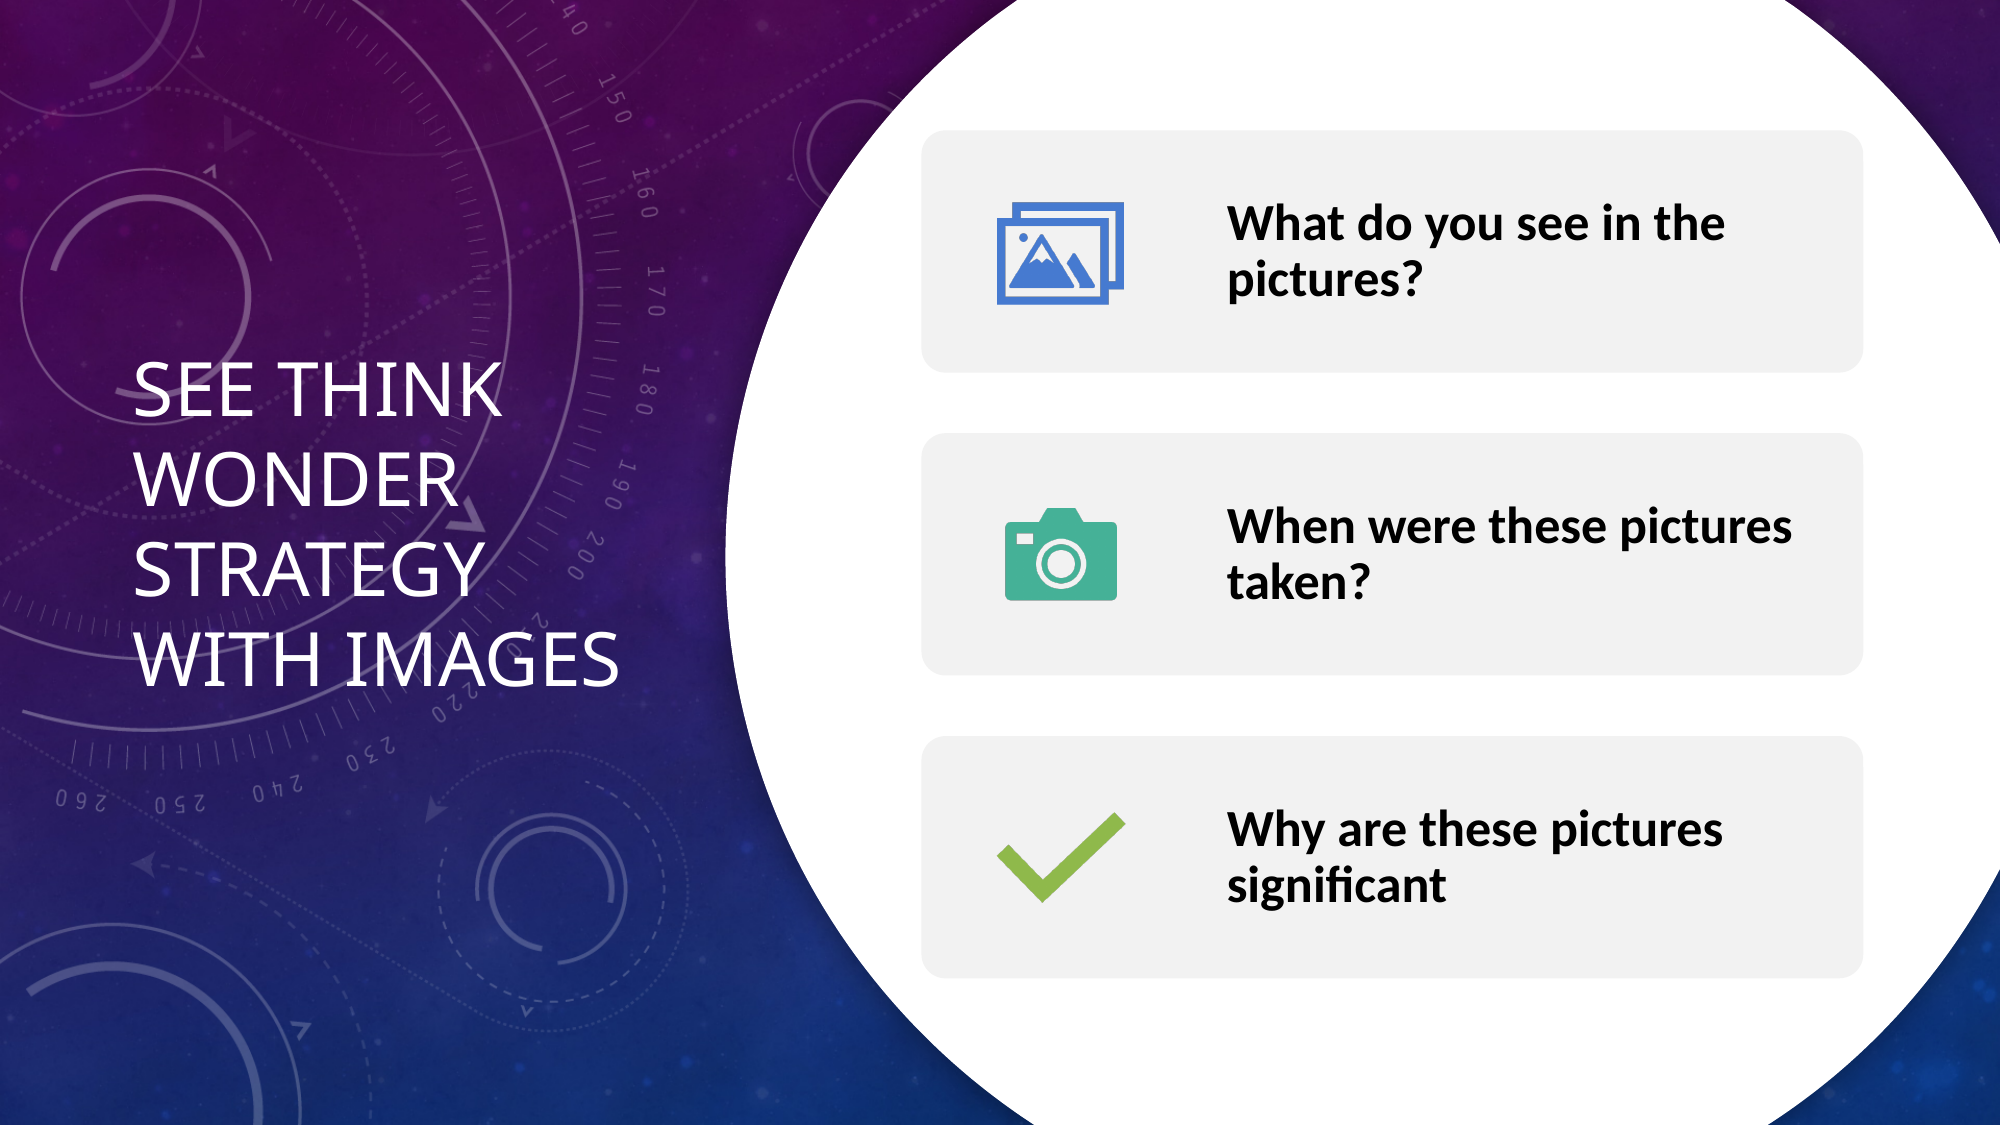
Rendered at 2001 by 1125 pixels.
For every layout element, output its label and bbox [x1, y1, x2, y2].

list [921, 129, 1864, 979]
picture [0, 0, 2000, 1125]
